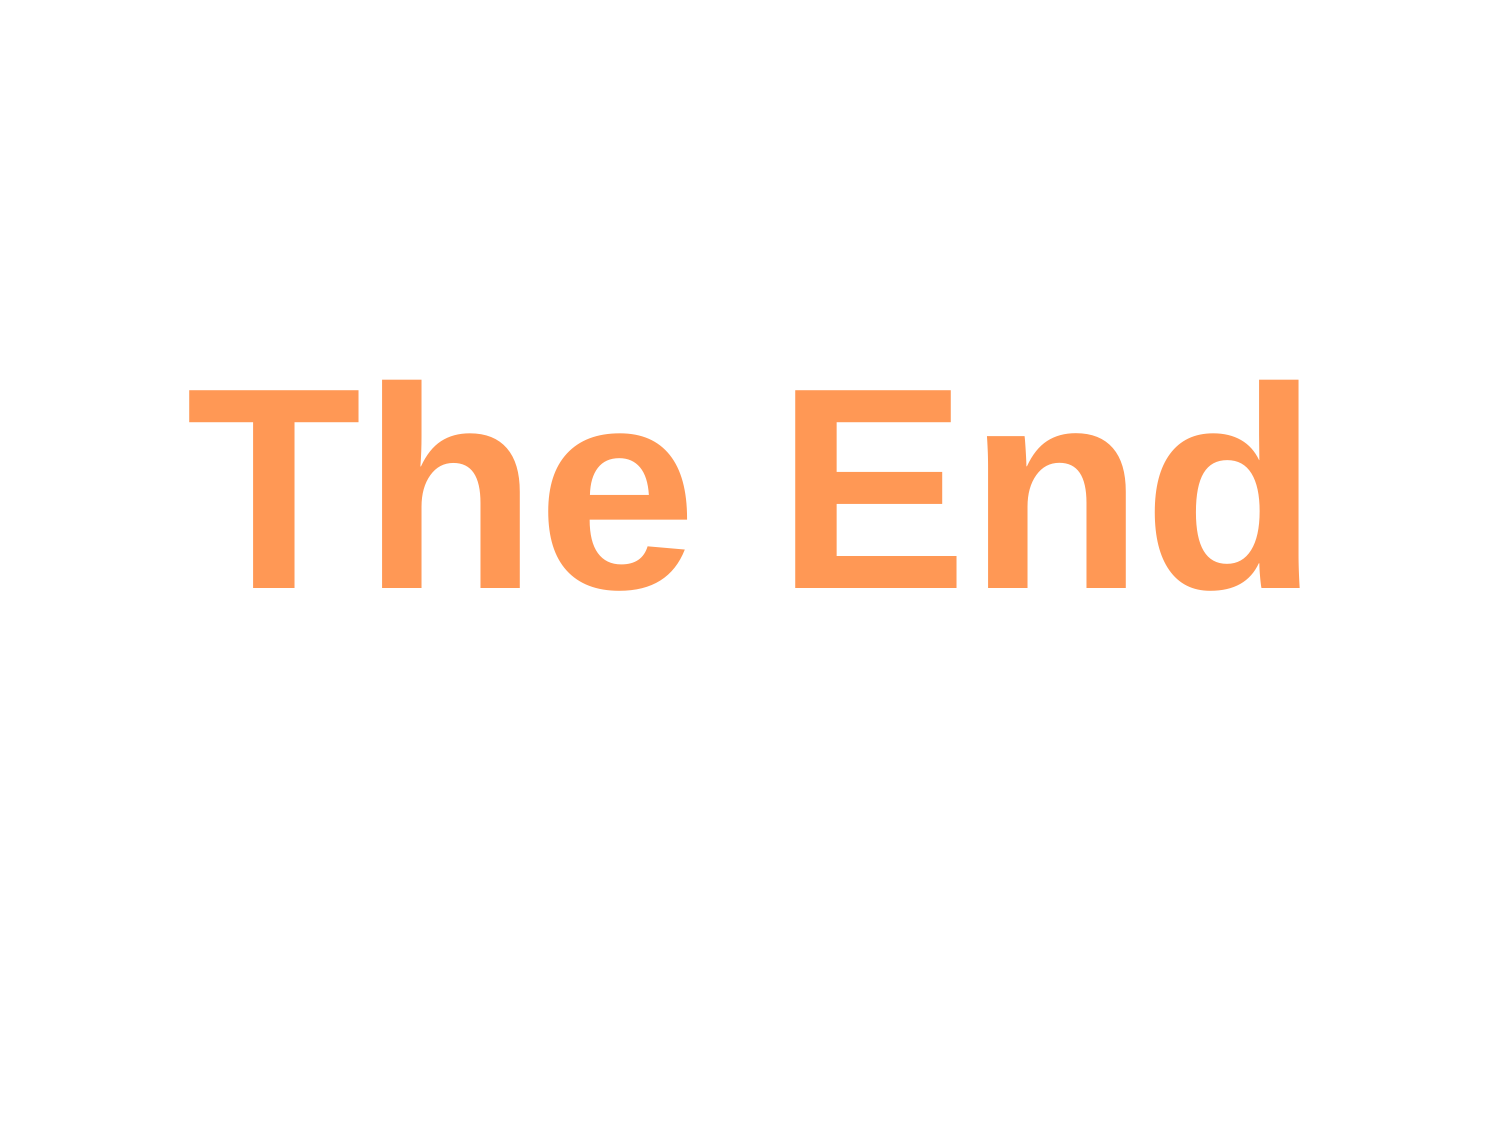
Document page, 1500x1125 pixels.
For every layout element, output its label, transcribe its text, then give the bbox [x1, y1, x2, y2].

text_box The End [171, 293, 1336, 654]
